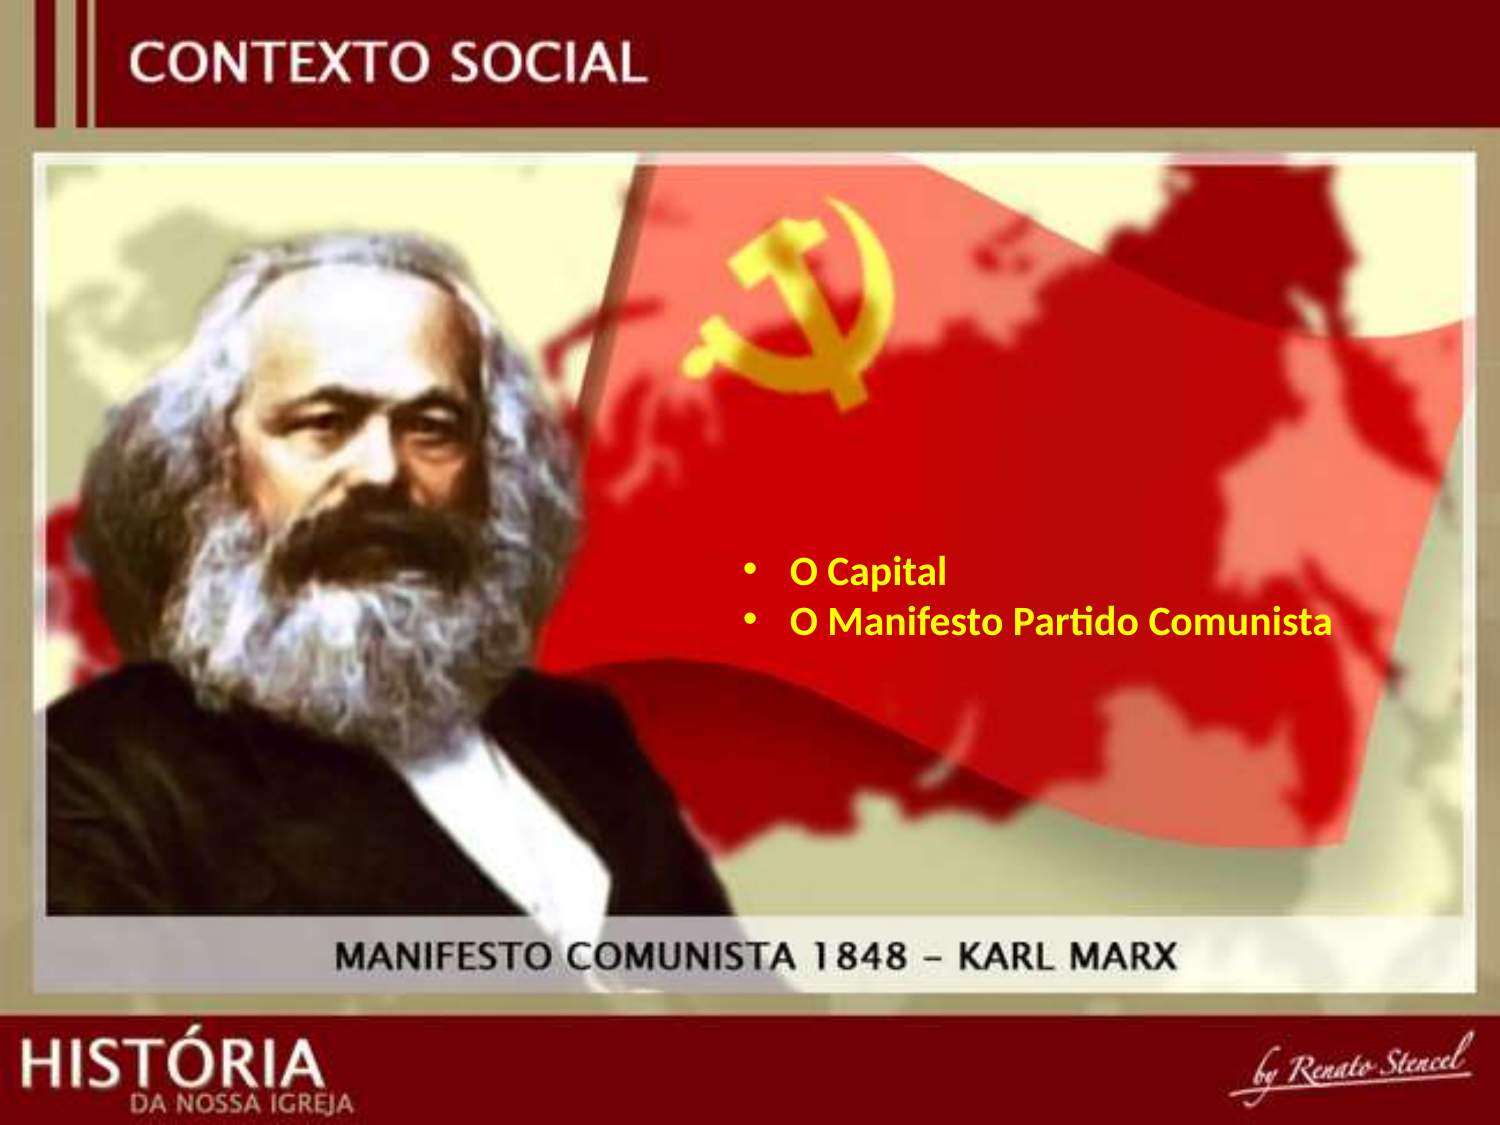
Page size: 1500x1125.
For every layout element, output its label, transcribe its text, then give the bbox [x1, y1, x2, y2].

picture [0, 0, 1500, 1125]
text_box O Capital O Manifesto Partido Comunista [728, 536, 1359, 651]
